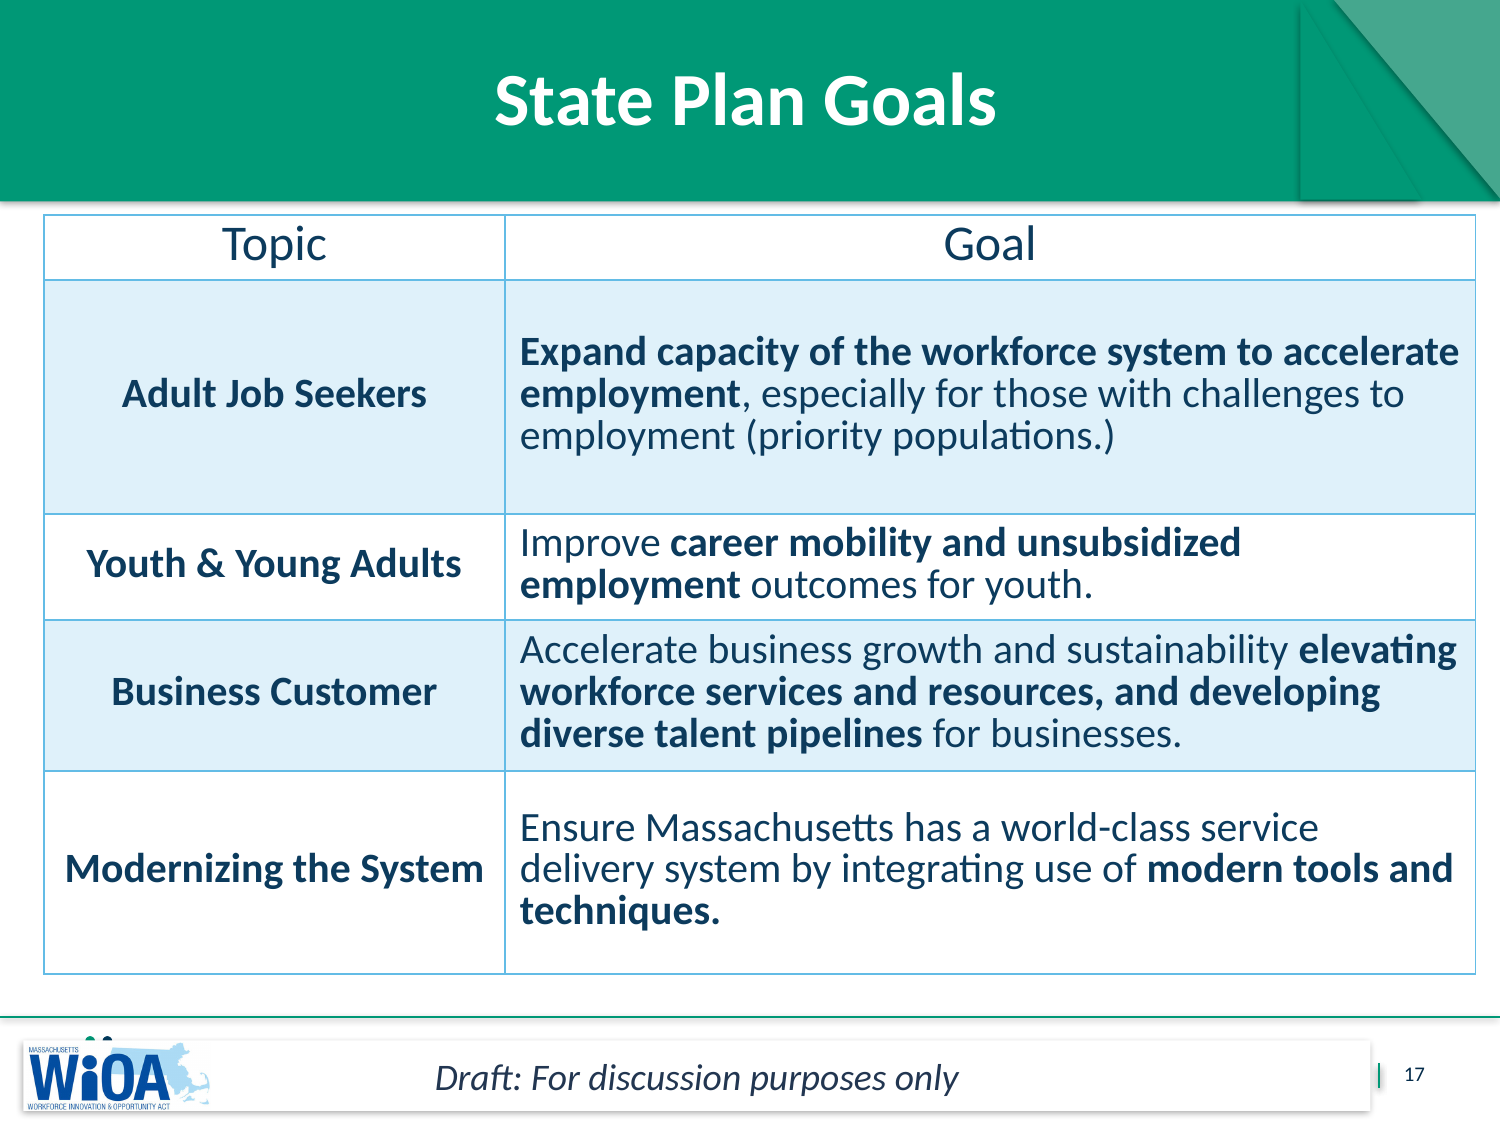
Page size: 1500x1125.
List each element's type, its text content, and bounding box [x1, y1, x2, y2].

table_cell Modernizing the System [45, 772, 504, 973]
text_box Draft: For discussion purposes only [23, 1040, 1371, 1112]
picture [26, 1042, 212, 1110]
table_cell Improve career mobility and unsubsidized employment outcomes for youth. [506, 515, 1475, 619]
table_header Goal [506, 216, 1475, 279]
title State Plan Goals [75, 22, 1418, 180]
table_cell Adult Job Seekers [45, 281, 504, 513]
table_cell Business Customer [45, 621, 504, 770]
slide_number 17 [1376, 1042, 1425, 1103]
picture [44, 1036, 153, 1040]
table_cell Accelerate business growth and sustainability elevating workforce services and resources, and developing diverse talent pipelines for businesses. [506, 621, 1475, 770]
table_cell Youth & Young Adults [45, 515, 504, 619]
table_cell Ensure Massachusetts has a world-class service delivery system by integrating use of modern tools and techniques. [506, 772, 1475, 973]
table_header Topic [45, 216, 504, 279]
table_cell Expand capacity of the workforce system to accelerate employment, especially for those with challenges to employment (priority populations.) [506, 281, 1475, 513]
